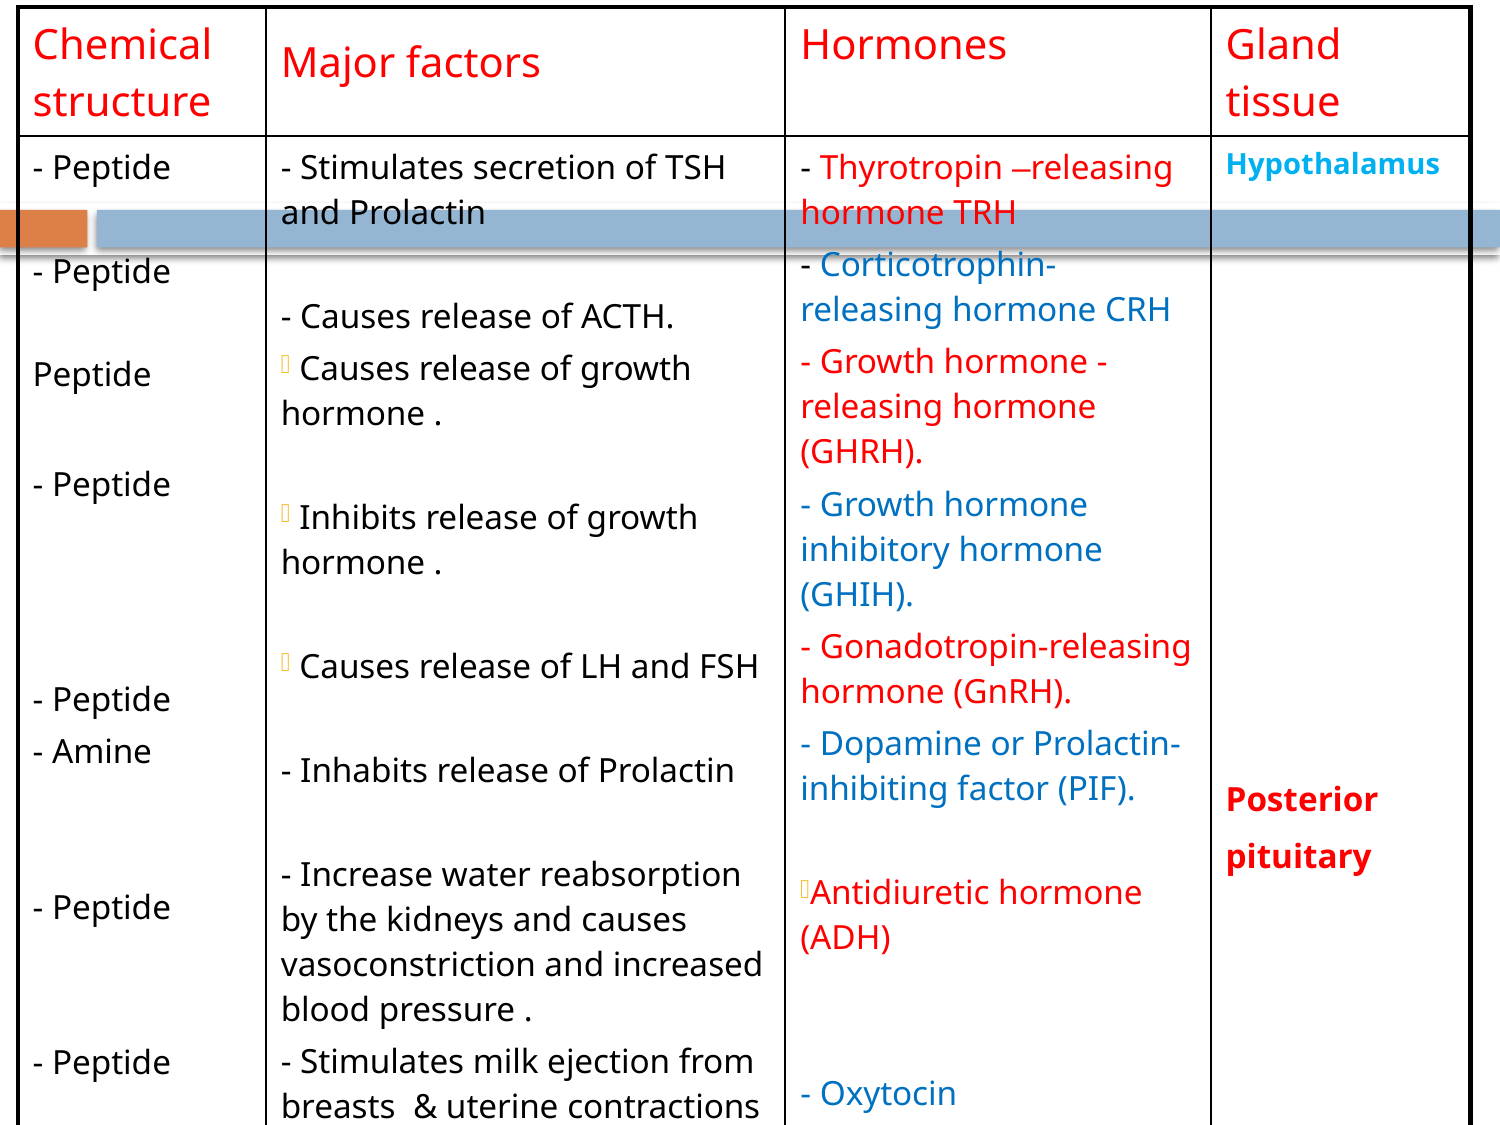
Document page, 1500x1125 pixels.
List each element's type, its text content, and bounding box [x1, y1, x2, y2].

table_cell - Stimulates secretion of TSH and Prolactin - Causes release of ACTH. Causes release of growth hormone . Inhibits release of growth hormone . Causes release of LH and FSH - Inhabits release of Prolactin - Increase water reabsorption by the kidneys and causes vasoconstriction and increased blood pressure . - Stimulates milk ejection from breasts & uterine contractions [267, 137, 784, 1125]
table_cell - Peptide - Peptide Peptide - Peptide - Peptide - Amine - Peptide - Peptide [20, 137, 265, 1125]
table_header Major factors [267, 9, 784, 135]
table_header Chemical structure [20, 9, 265, 135]
table_header Gland tissue [1212, 9, 1468, 135]
table_cell Hypothalamus Posterior pituitary [1212, 137, 1468, 1125]
table_header Hormones [786, 9, 1210, 135]
table_cell - Thyrotropin –releasing hormone TRH - Corticotrophin-releasing hormone CRH - Growth hormone -releasing hormone (GHRH). - Growth hormone inhibitory hormone (GHIH). - Gonadotropin-releasing hormone (GnRH). - Dopamine or Prolactin-inhibiting factor (PIF). Antidiuretic hormone (ADH) - Oxytocin [786, 137, 1210, 1125]
